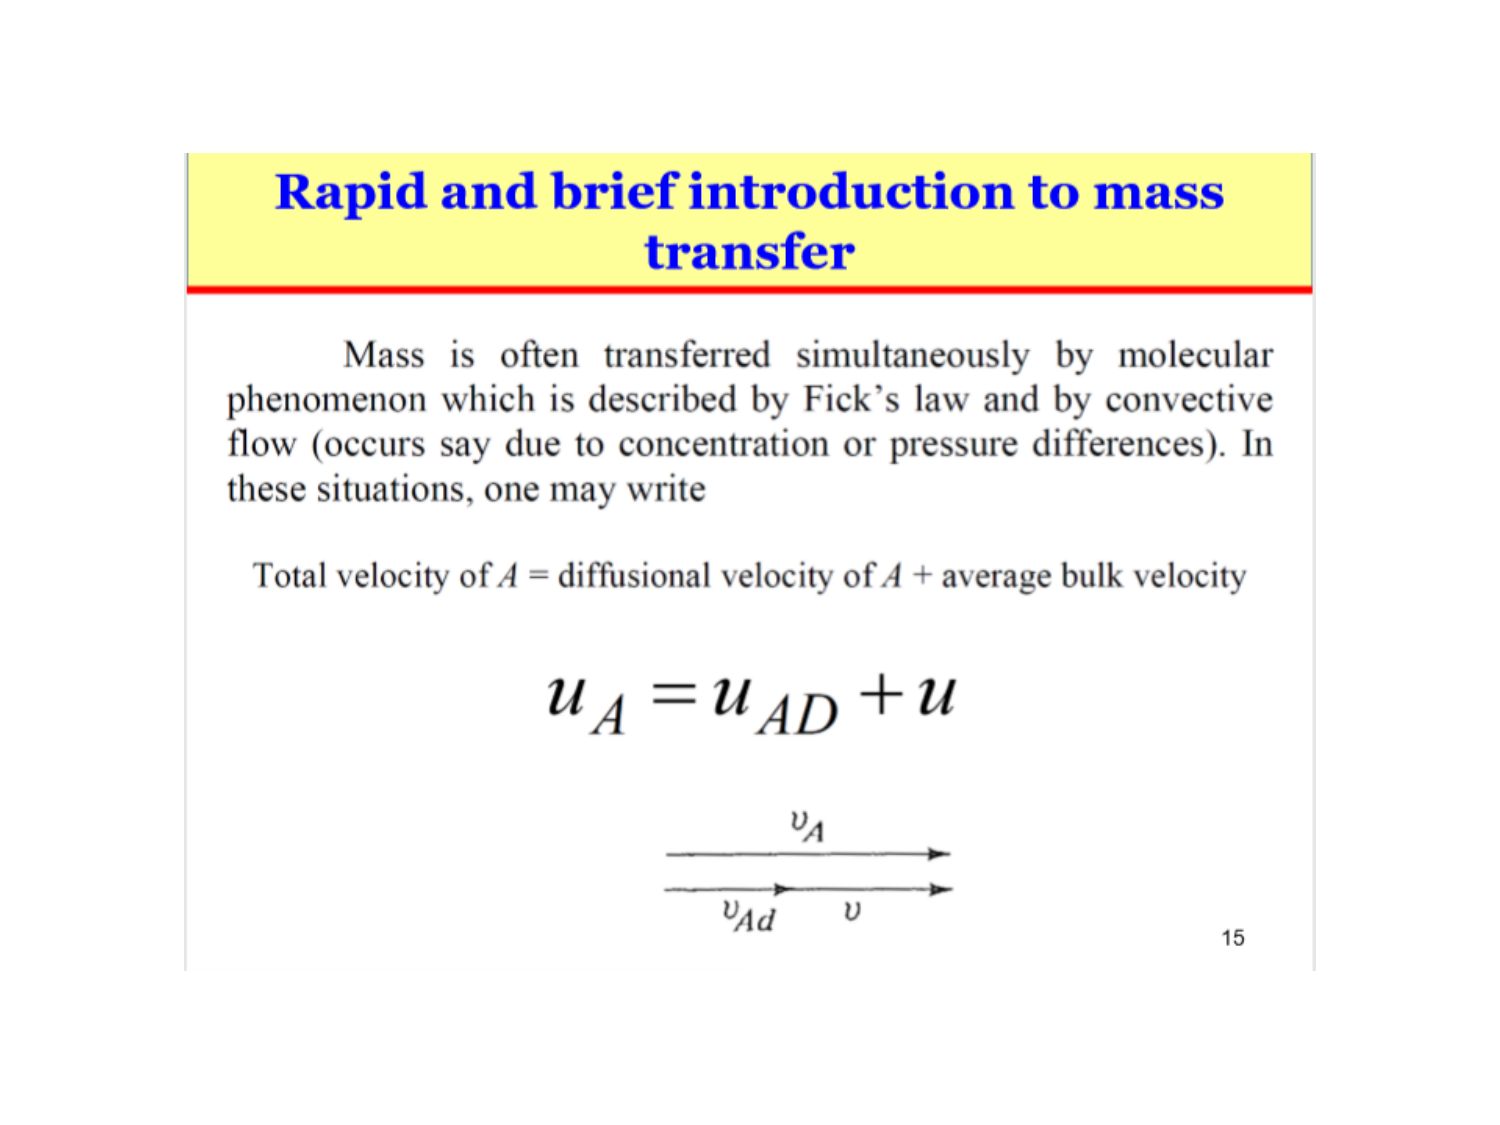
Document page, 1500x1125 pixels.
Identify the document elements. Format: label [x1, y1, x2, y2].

picture [184, 153, 1316, 972]
